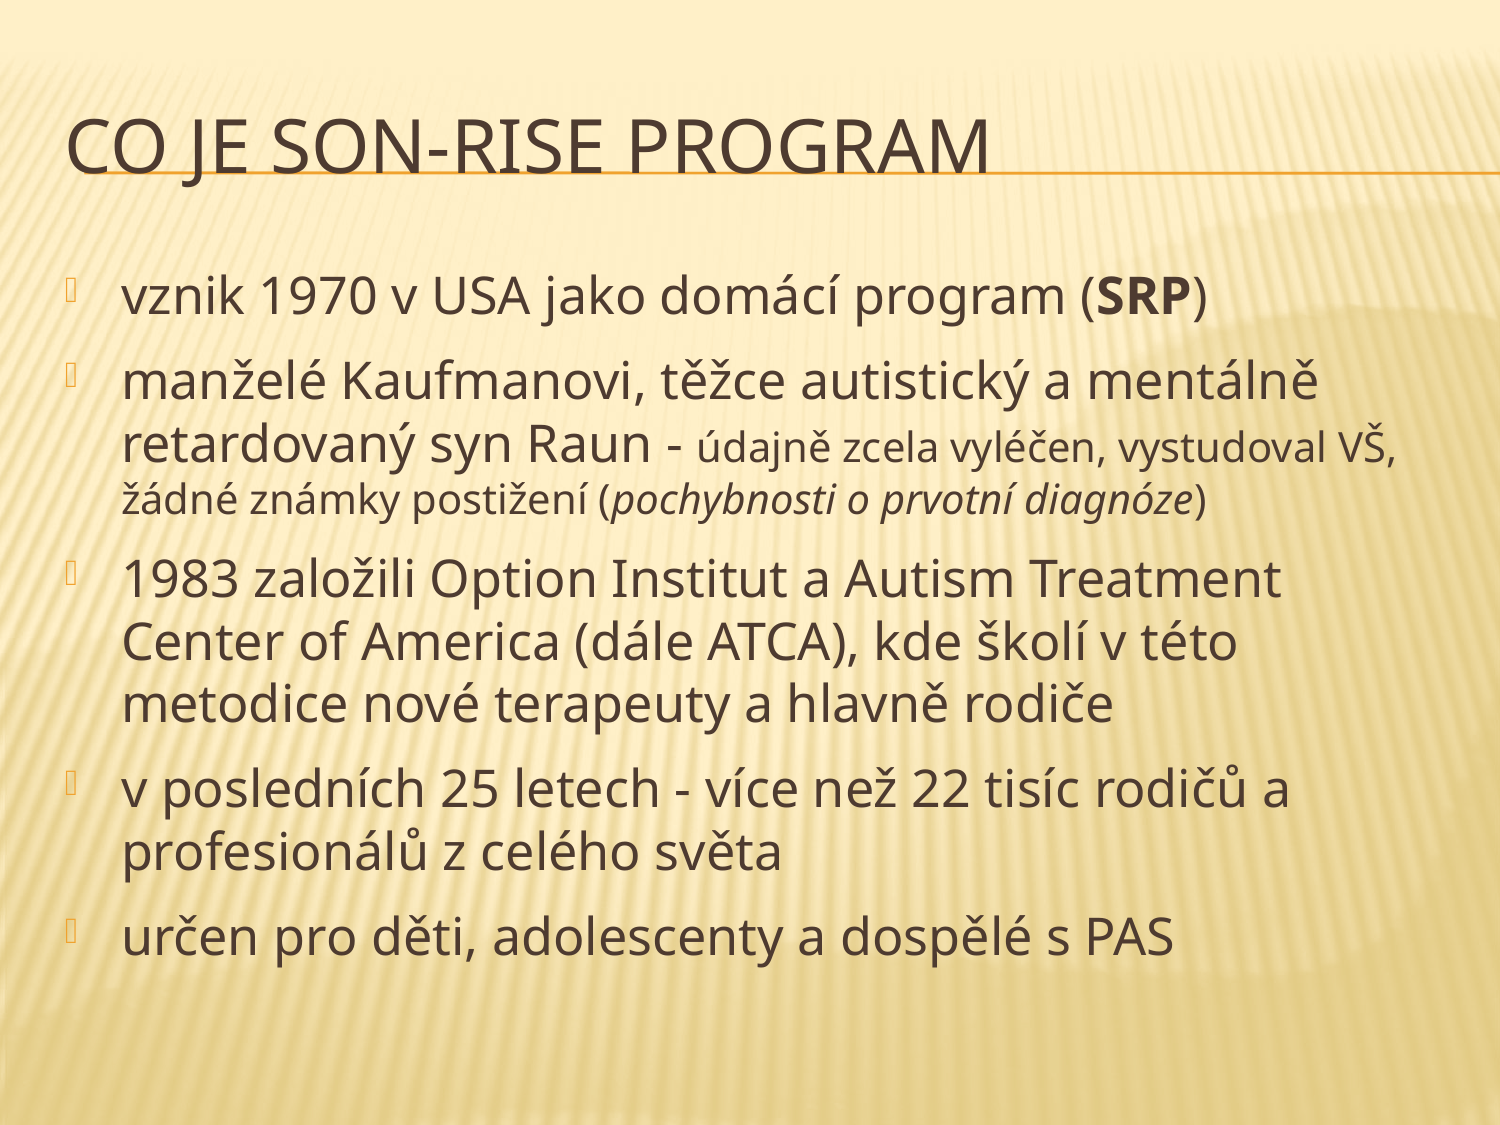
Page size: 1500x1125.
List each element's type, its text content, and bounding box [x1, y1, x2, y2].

title Co je son-rise program [50, 75, 1475, 213]
list vznik 1970 v USA jako domácí program (SRP) manželé Kaufmanovi, těžce autistický a mentálně retardovaný syn Raun - údajně zcela vyléčen, vystudoval VŠ, žádné známky postižení (pochybnosti o prvotní diagnóze) 1983 založili Option Institut a Autism Treatment Center of America (dále ATCA), kde školí v této metodice nové terapeuty a hlavně rodiče v posledních 25 letech - více než 22 tisíc rodičů a profesionálů z celého světa určen pro děti, adolescenty a dospělé s PAS [50, 254, 1475, 998]
